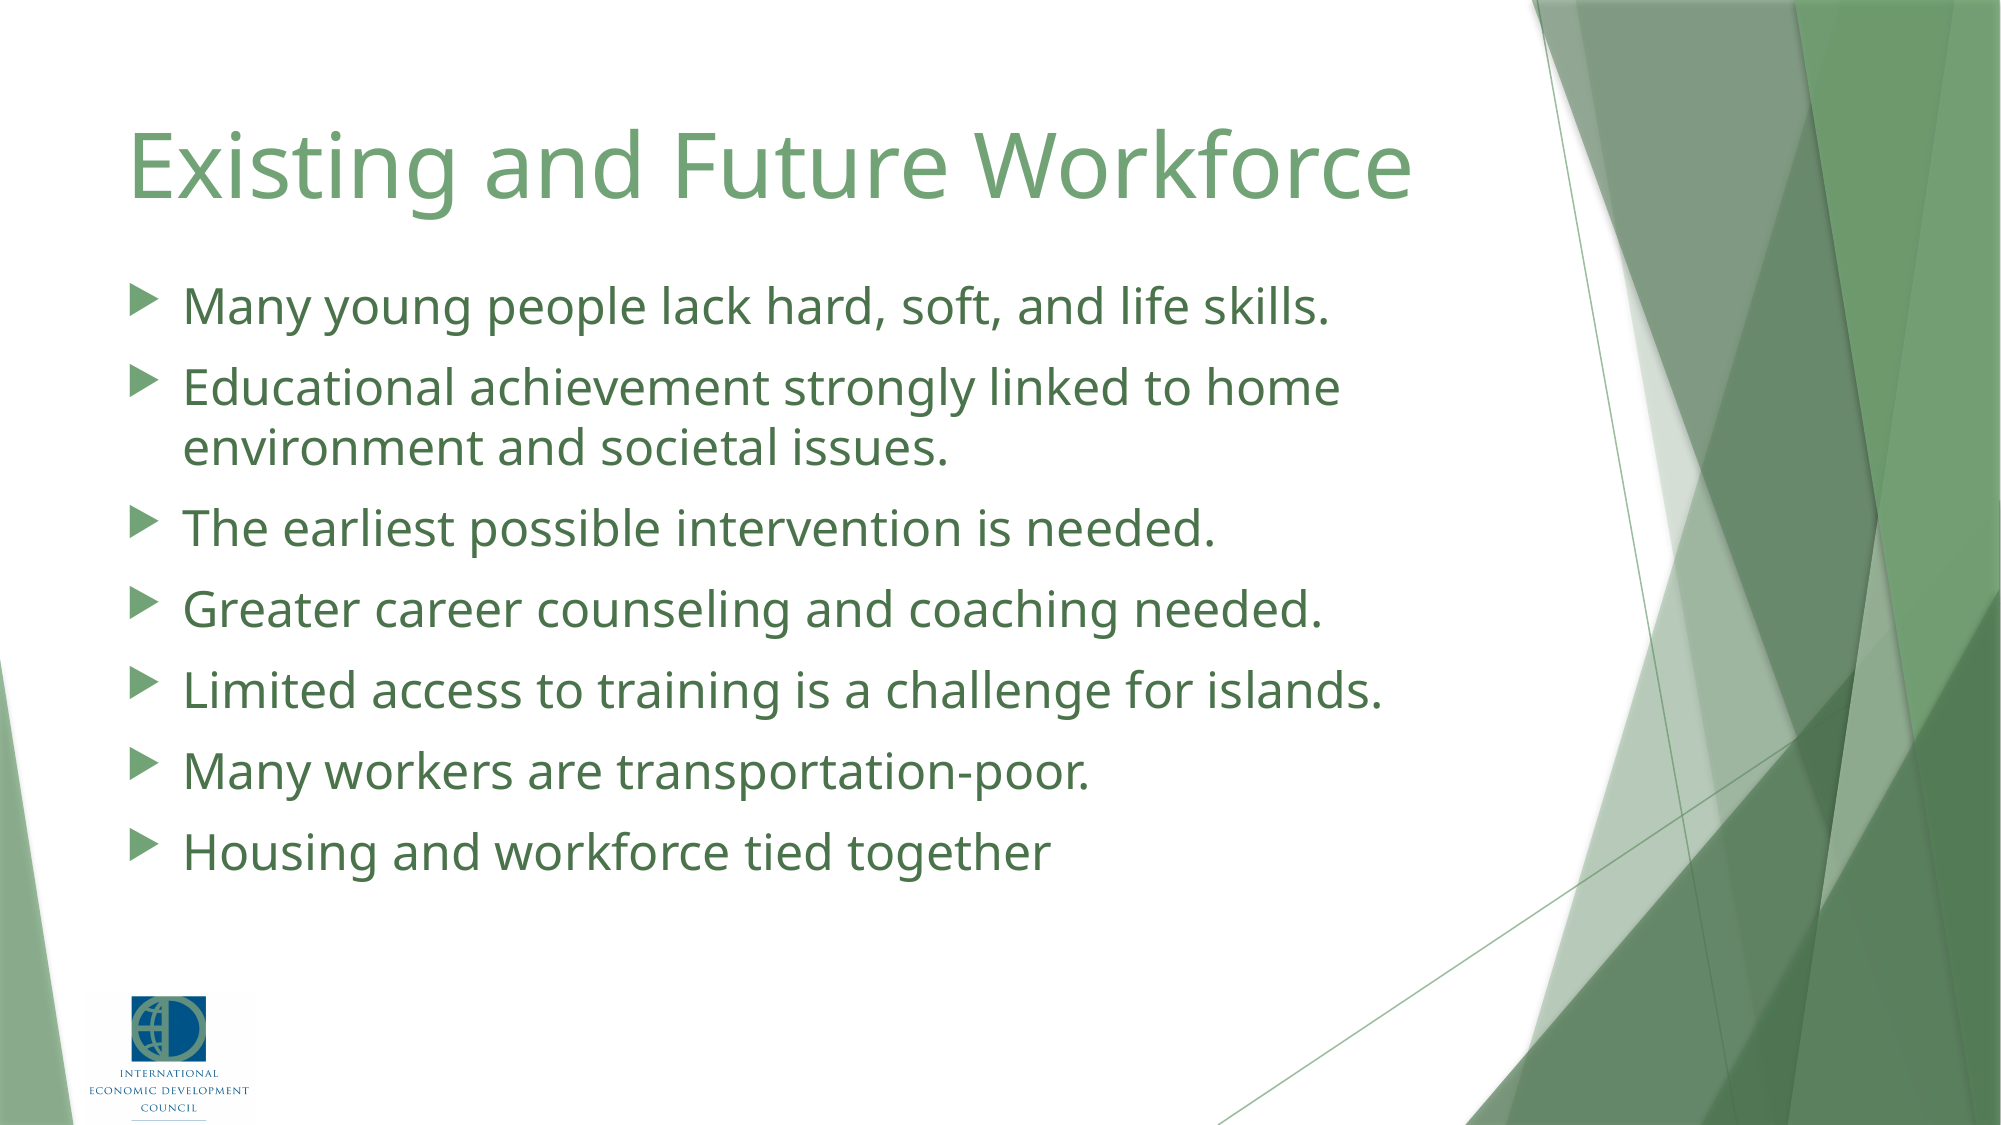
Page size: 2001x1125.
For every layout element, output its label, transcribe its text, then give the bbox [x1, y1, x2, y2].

title Existing and Future Workforce [111, 99, 1522, 267]
list Many young people lack hard, soft, and life skills. Educational achievement strongly linked to home environment and societal issues. The earliest possible intervention is needed. Greater career counseling and coaching needed. Limited access to training is a challenge for islands. Many workers are transportation-poor. Housing and workforce tied together [111, 267, 1615, 977]
picture [83, 992, 255, 1125]
